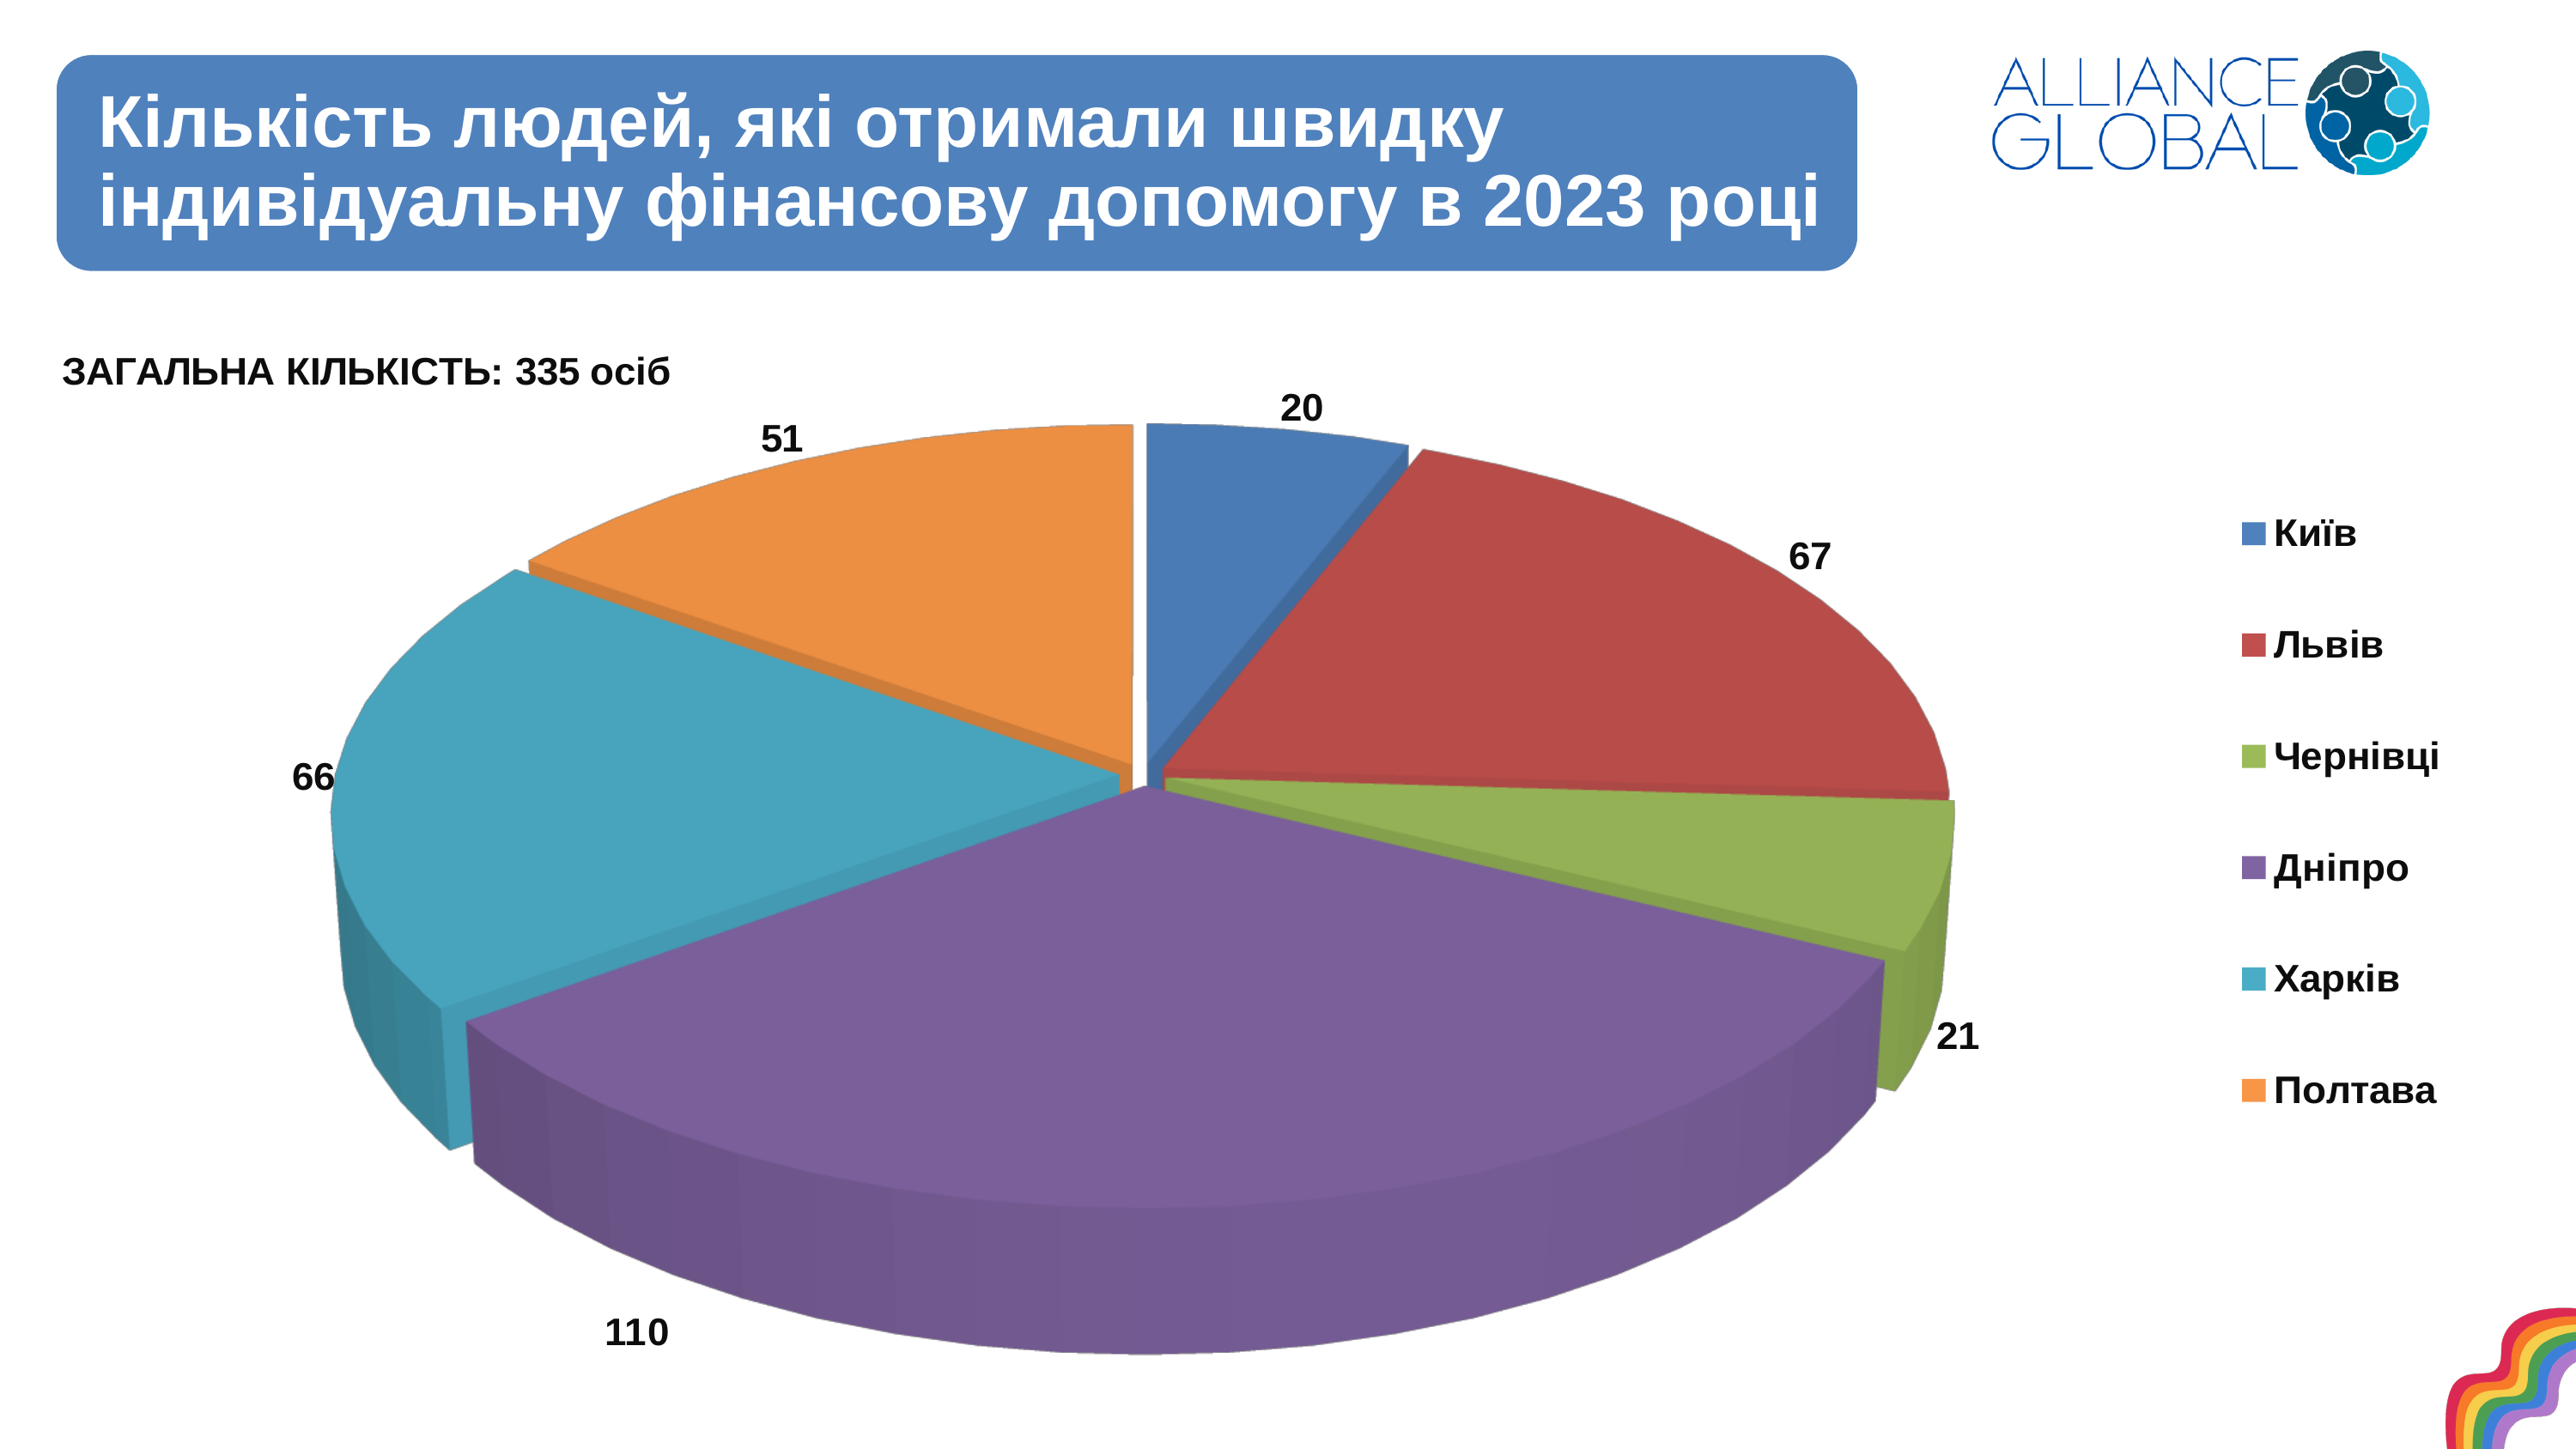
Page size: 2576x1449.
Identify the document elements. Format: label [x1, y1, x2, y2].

text_box [1992, 51, 2457, 175]
chart [54, 338, 2500, 1396]
text_box [54, 52, 1860, 297]
text_box [2440, 1300, 2576, 1449]
